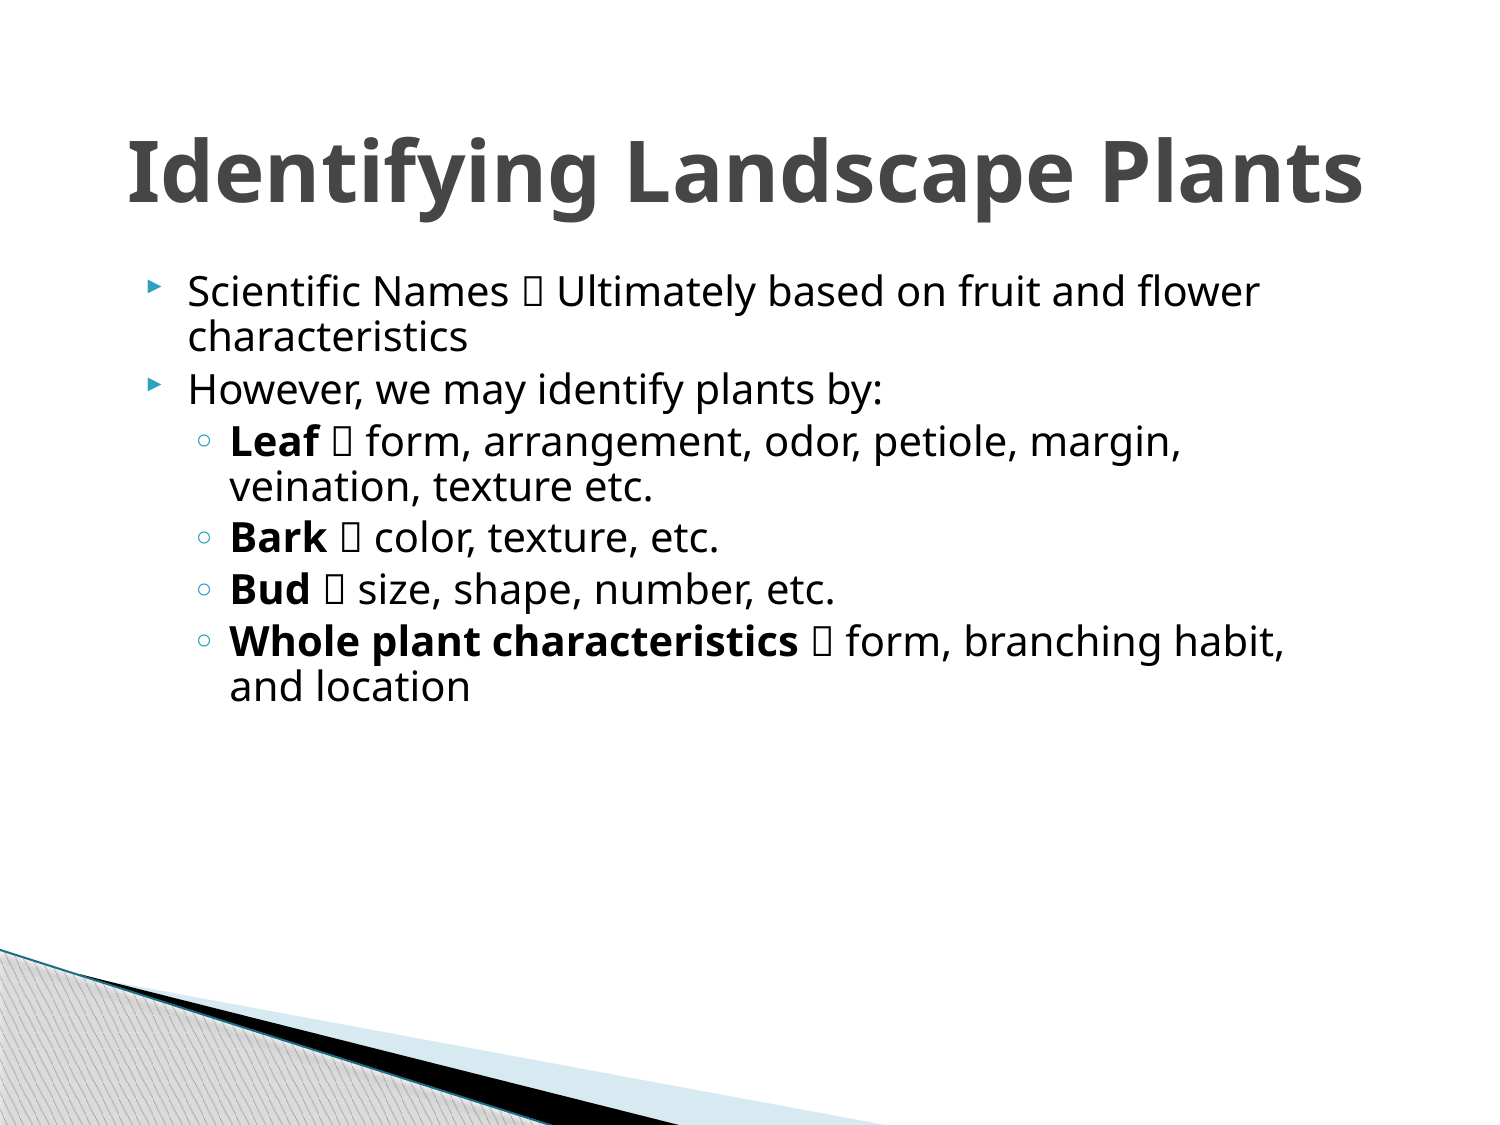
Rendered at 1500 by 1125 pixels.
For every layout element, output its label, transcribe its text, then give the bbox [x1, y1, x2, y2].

list Scientific Names  Ultimately based on fruit and flower characteristics However, we may identify plants by: Leaf  form, arrangement, odor, petiole, margin, veination, texture etc. Bark  color, texture, etc. Bud  size, shape, number, etc. Whole plant characteristics  form, branching habit, and location [112, 263, 1366, 957]
title Identifying Landscape Plants [112, 75, 1388, 263]
